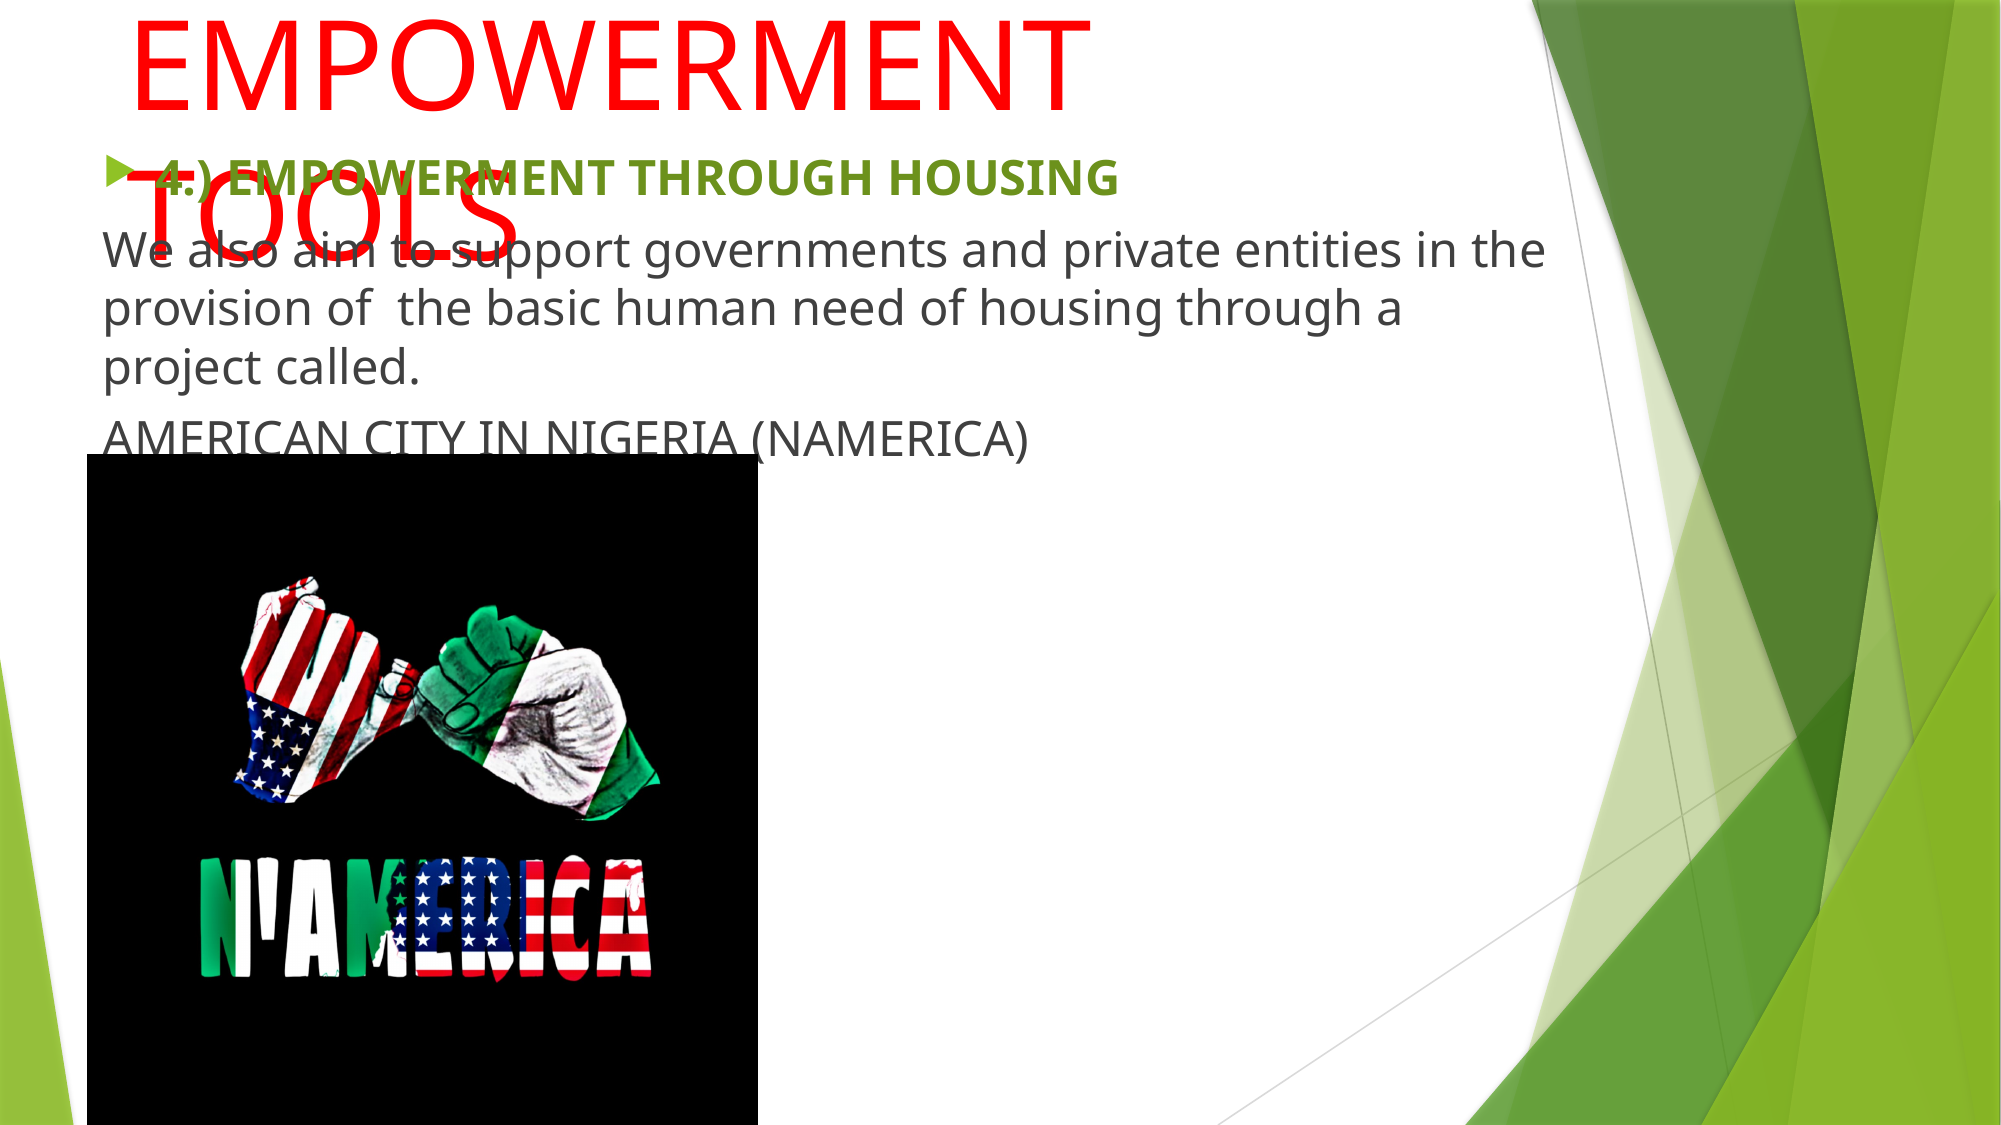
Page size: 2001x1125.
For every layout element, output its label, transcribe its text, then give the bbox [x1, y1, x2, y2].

title EMPOWERMENT TOOLS [111, 0, 1522, 138]
picture [87, 454, 759, 1125]
list 4.) EMPOWERMENT THROUGH HOUSING We also aim to support governments and private entities in the provision of the basic human need of housing through a project called. AMERICAN CITY IN NIGERIA (NAMERICA) FROZEN CHICKEN POULTRY WATER PLANT HOUSING . [87, 138, 1576, 910]
